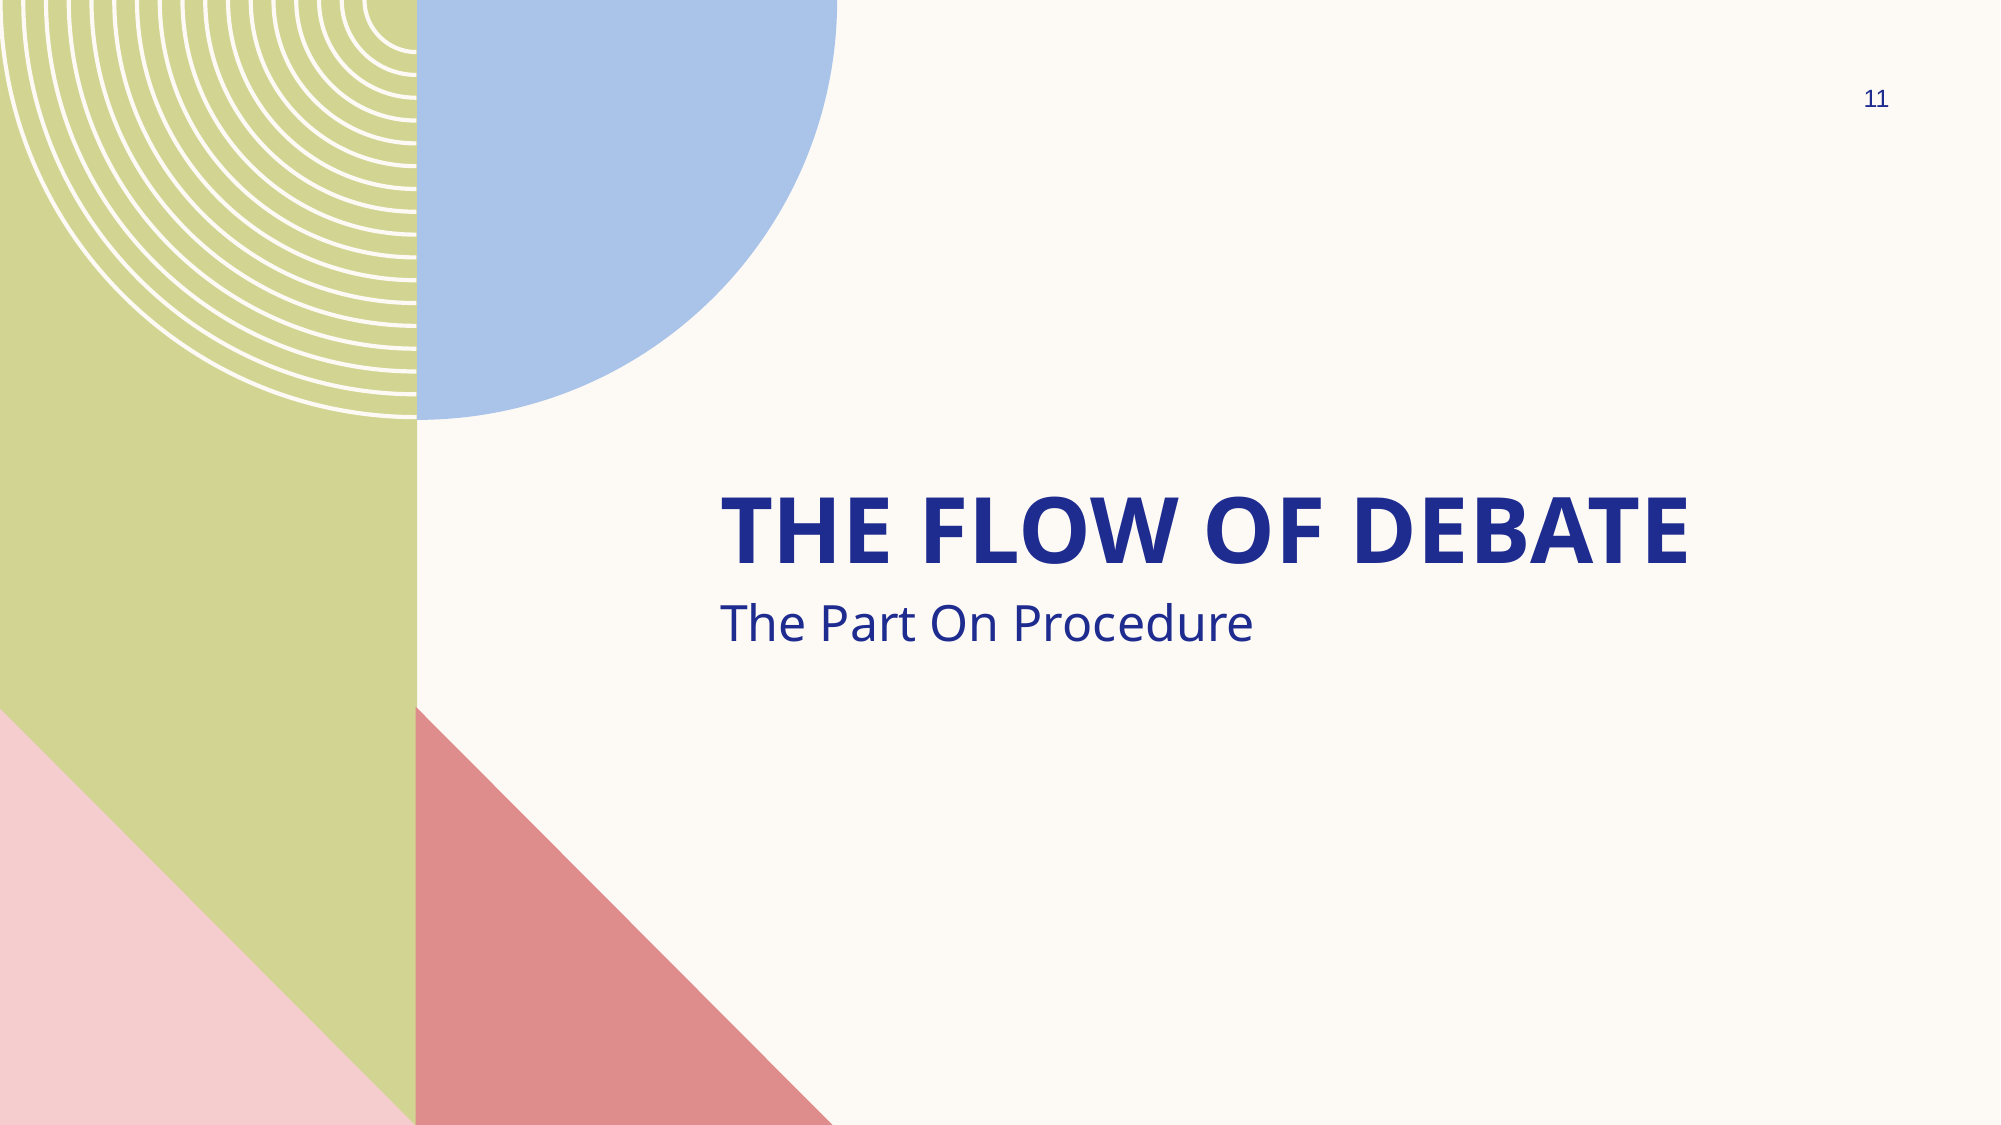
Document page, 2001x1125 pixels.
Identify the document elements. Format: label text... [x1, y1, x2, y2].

title The flow of debate [720, 471, 1871, 628]
slide_number 11 [1795, 75, 1958, 120]
list The Part On Procedure [720, 591, 1574, 689]
